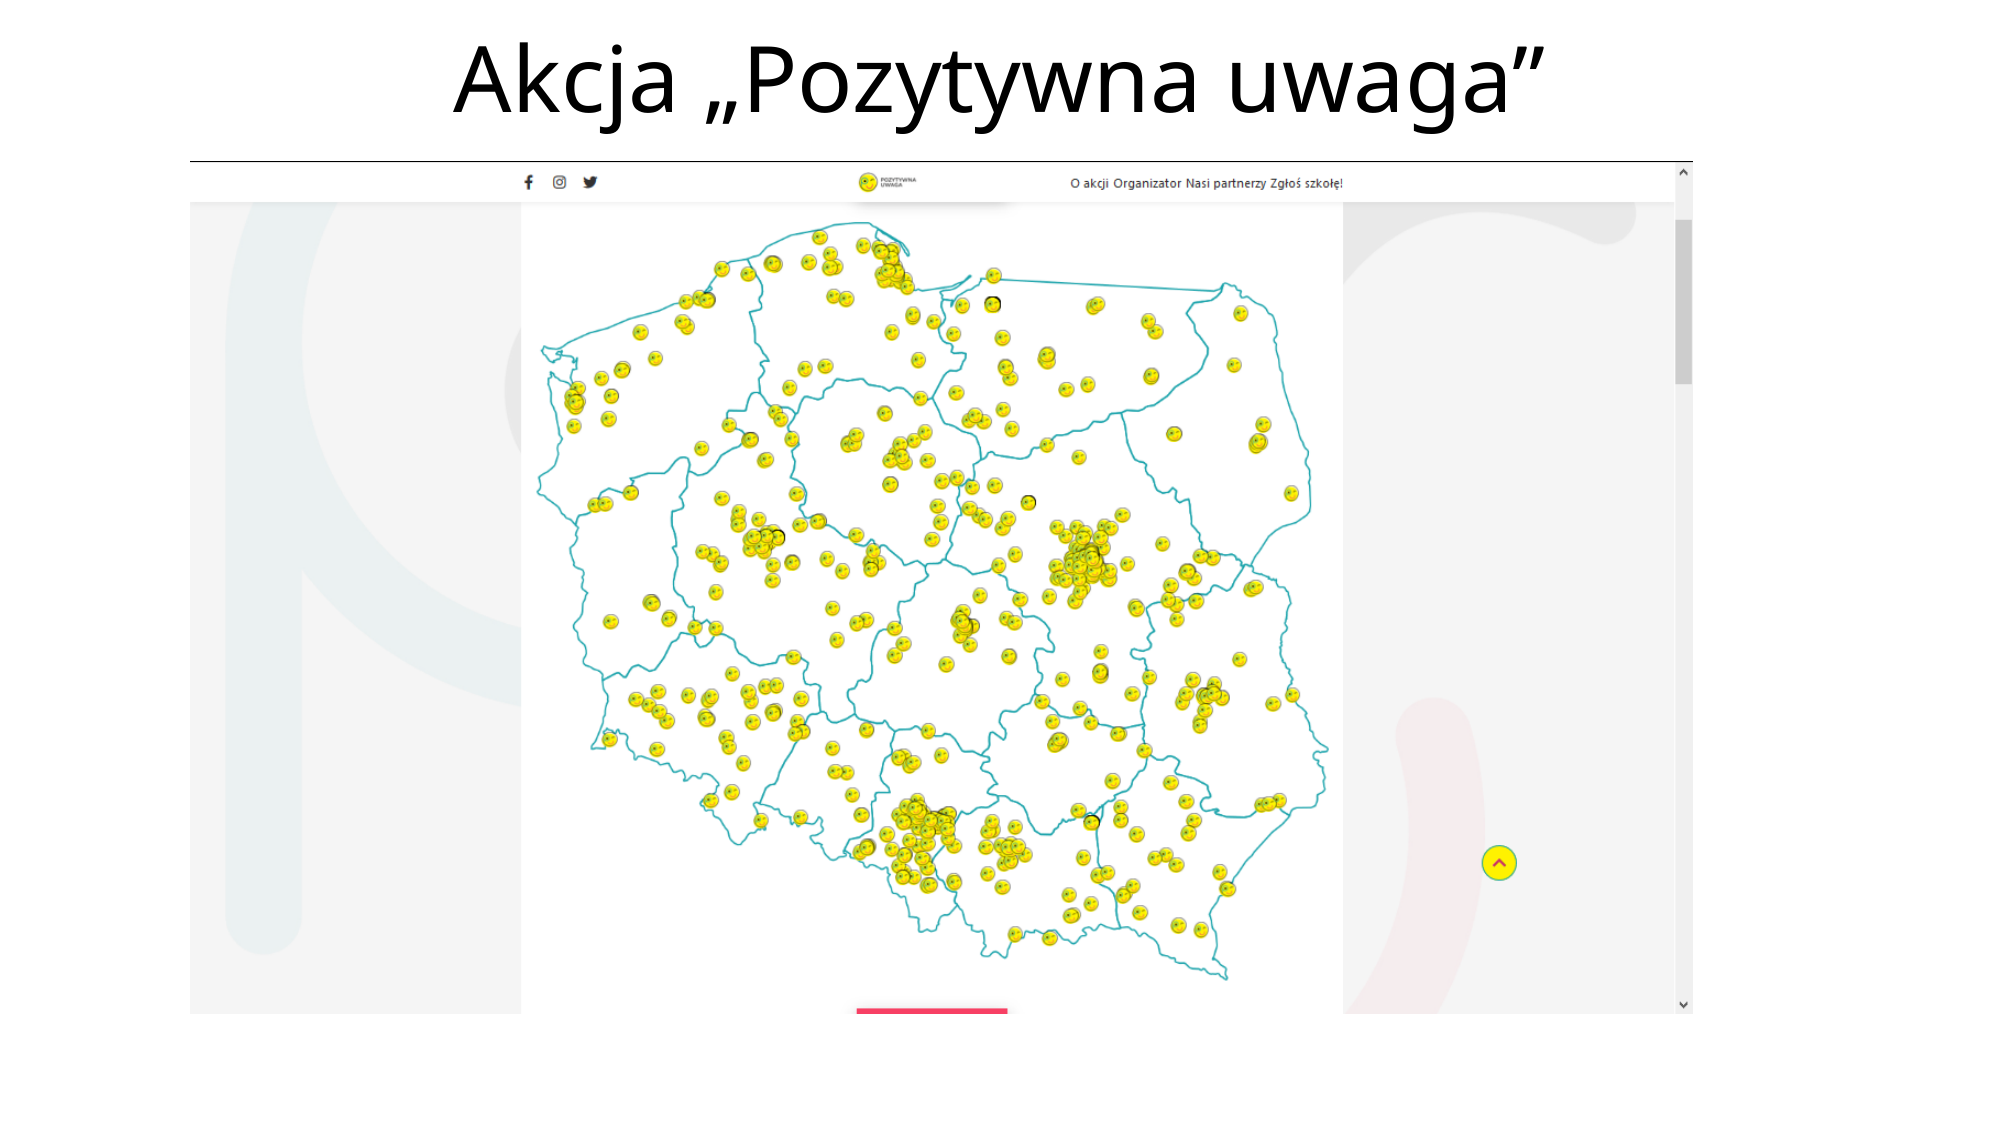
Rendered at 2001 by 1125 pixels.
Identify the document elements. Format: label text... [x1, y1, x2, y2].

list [190, 161, 1693, 1014]
title Akcja „Pozytywna uwaga” [137, 22, 1863, 143]
